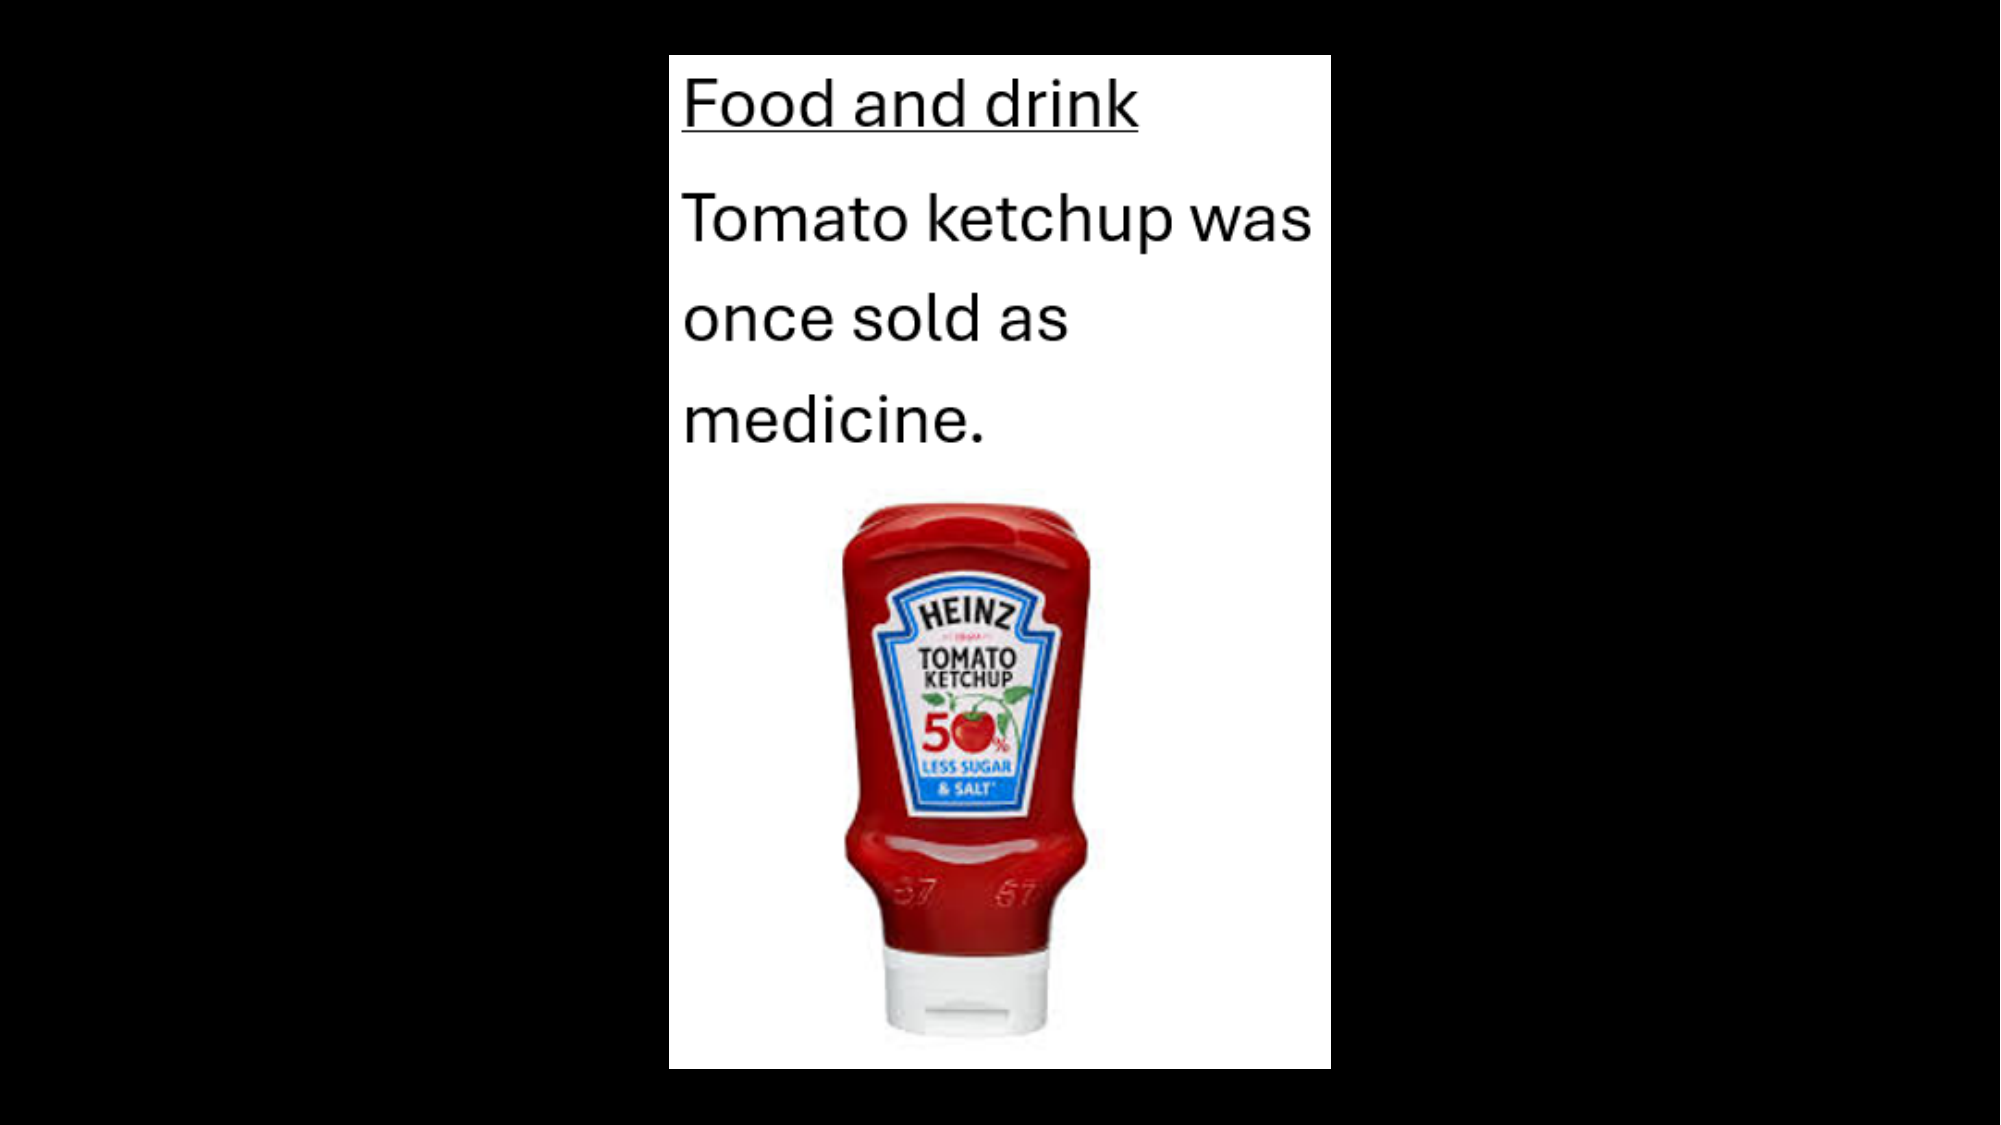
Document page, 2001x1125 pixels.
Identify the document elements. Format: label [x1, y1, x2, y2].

picture [669, 55, 1331, 1070]
